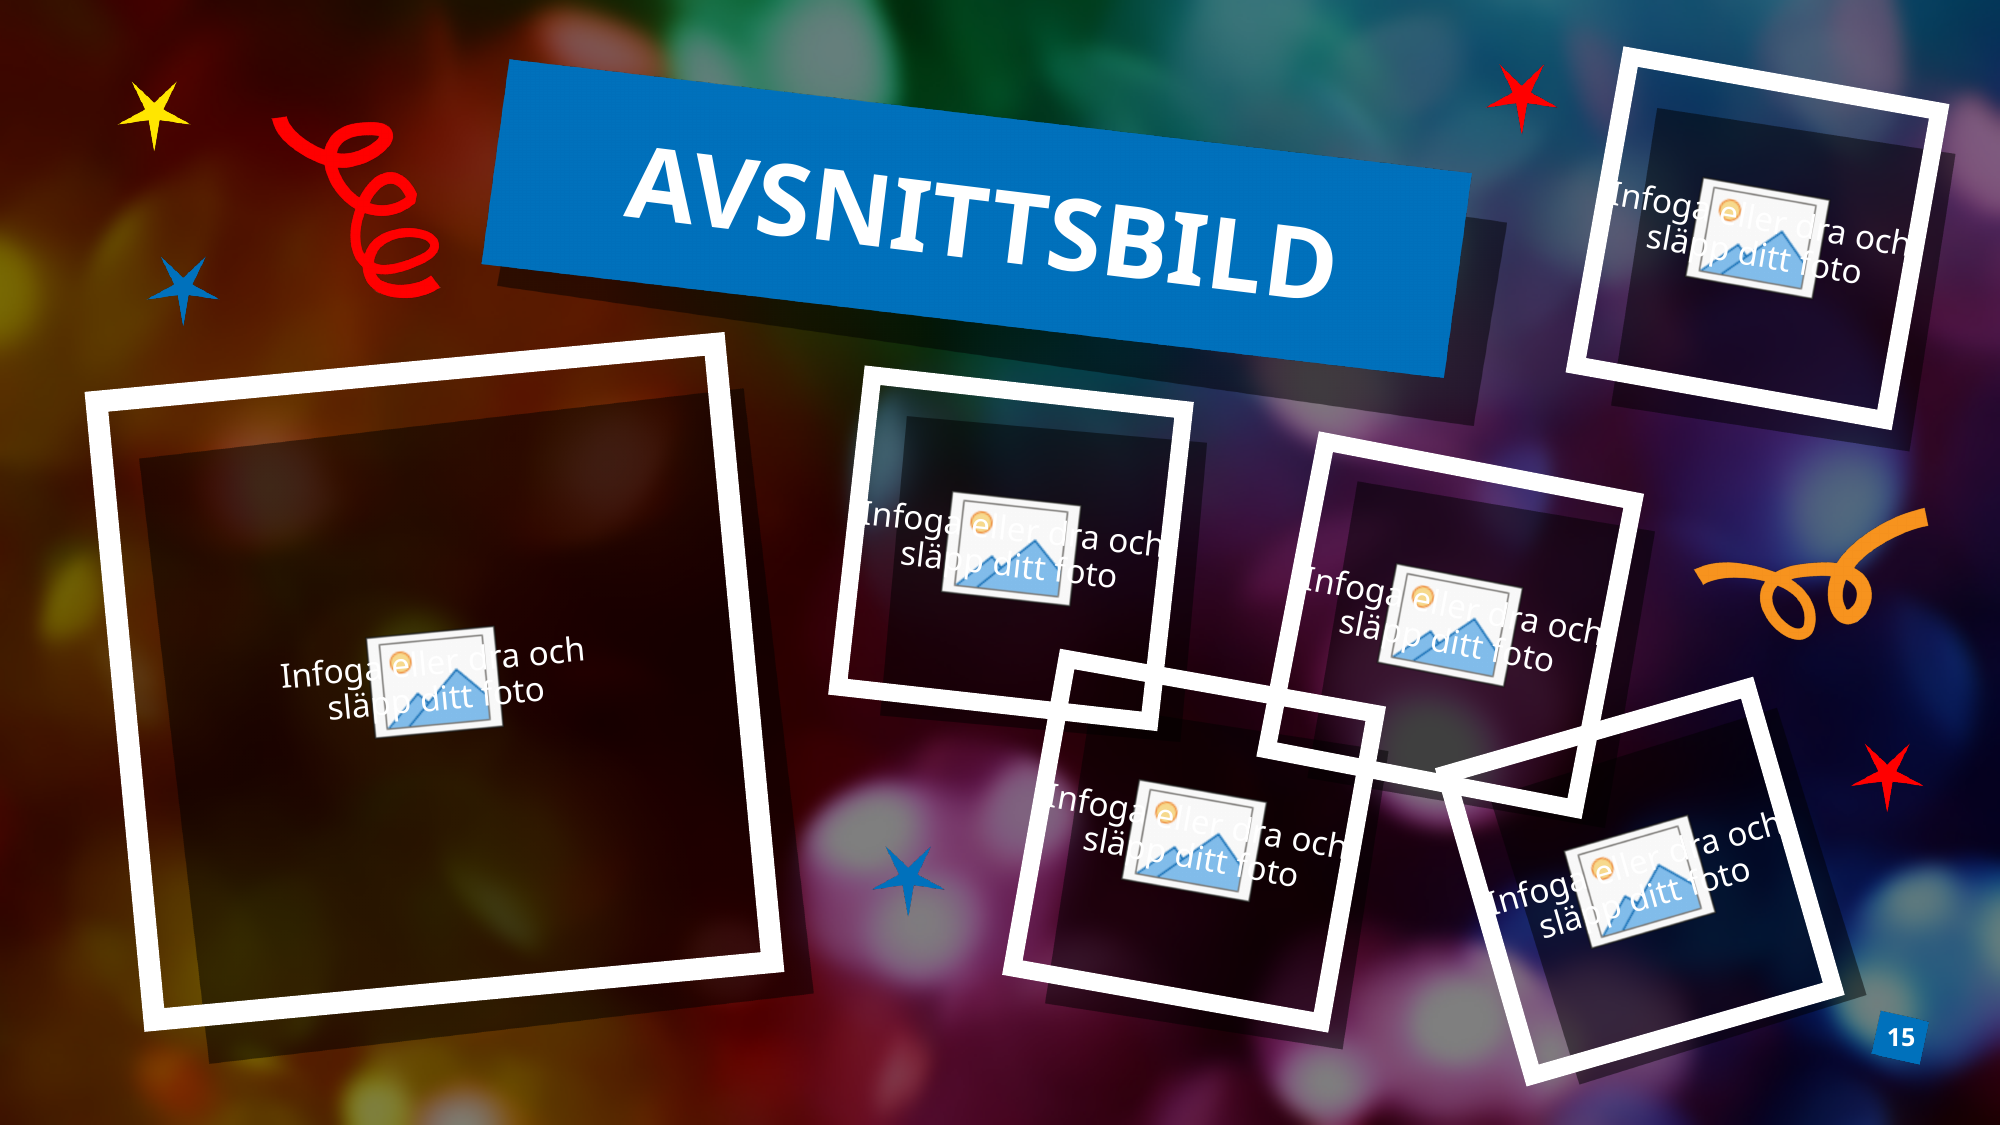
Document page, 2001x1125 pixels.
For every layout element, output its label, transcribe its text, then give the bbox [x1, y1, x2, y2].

picture [0, 0, 2000, 1125]
title AVSNITTSBILD [502, 87, 1463, 376]
slide_number 15 [1866, 1008, 1936, 1069]
